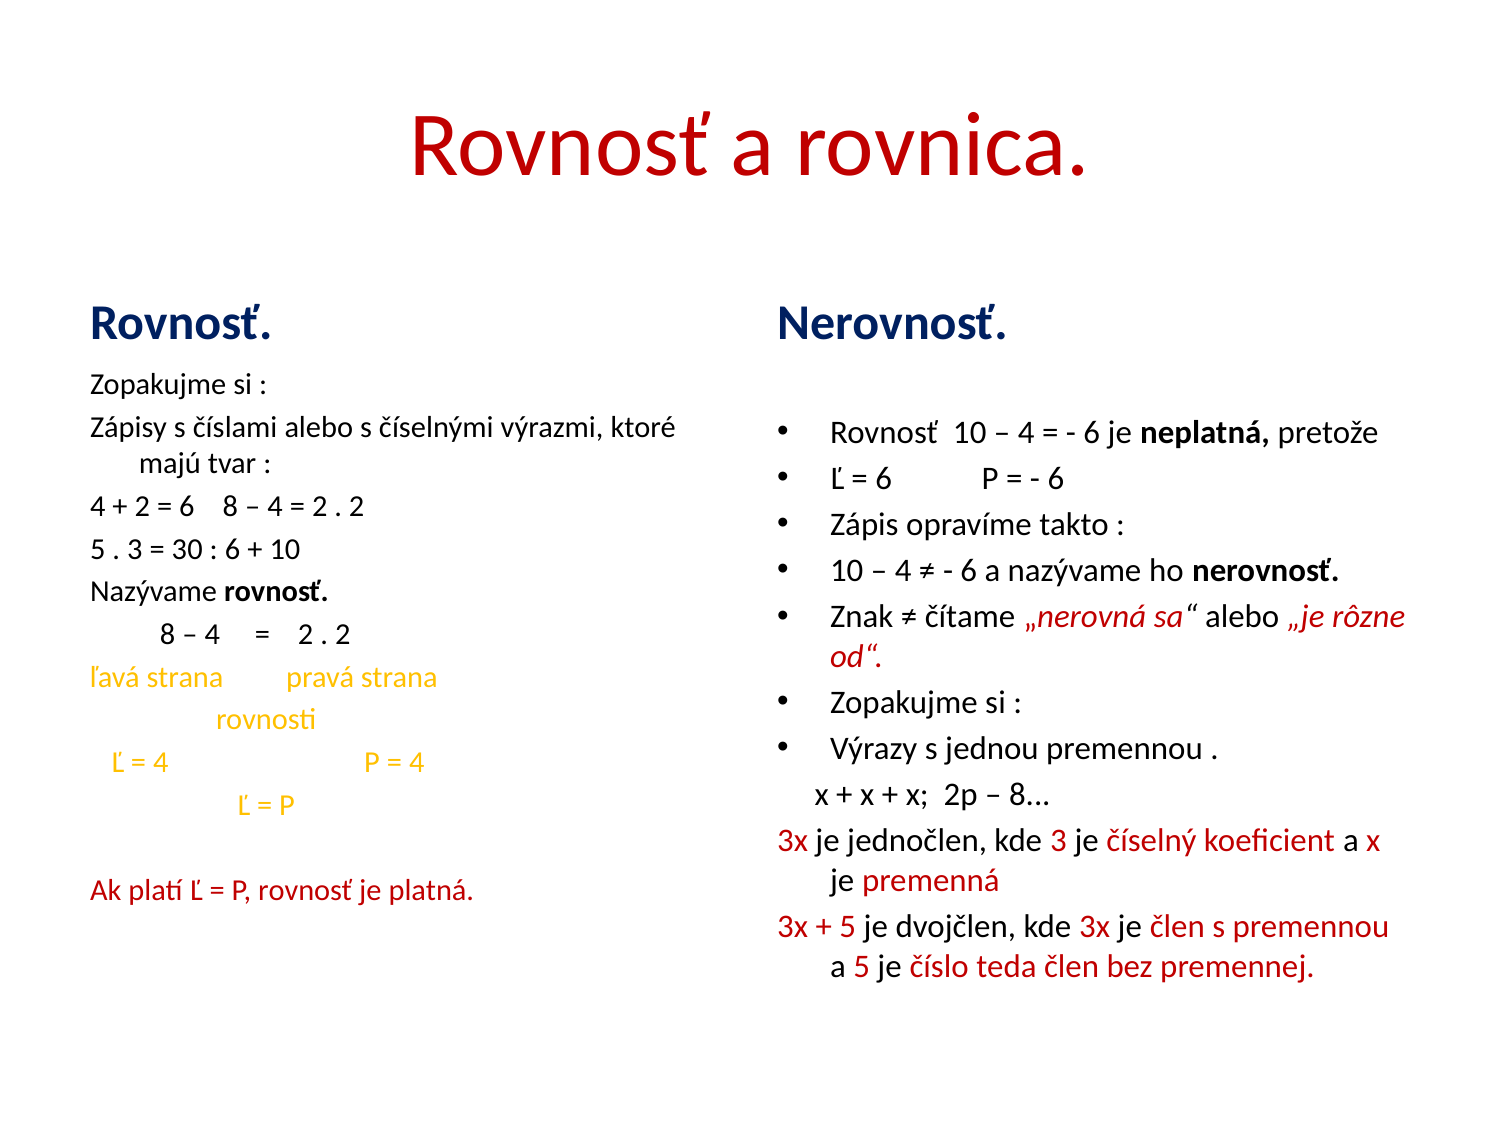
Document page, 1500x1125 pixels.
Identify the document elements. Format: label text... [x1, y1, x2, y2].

title Rovnosť a rovnica. [75, 45, 1425, 233]
list Rovnosť 10 – 4 = - 6 je neplatná, pretože Ľ = 6 P = - 6 Zápis opravíme takto : 10 – 4 ≠ - 6 a nazývame ho nerovnosť. Znak ≠ čítame „nerovná sa“ alebo „je rôzne od“. Zopakujme si : Výrazy s jednou premennou . x + x + x; 2p – 8... 3x je jednočlen, kde 3 je číselný koeficient a x je premenná 3x + 5 je dvojčlen, kde 3x je člen s premennou a 5 je číslo teda člen bez premennej. [761, 356, 1425, 1005]
list Nerovnosť. [761, 251, 1425, 356]
list Rovnosť. [75, 251, 738, 356]
list Zopakujme si : Zápisy s číslami alebo s číselnými výrazmi, ktoré majú tvar : 4 + 2 = 6 8 – 4 = 2 . 2 5 . 3 = 30 : 6 + 10 Nazývame rovnosť. 8 – 4 = 2 . 2 ľavá strana pravá strana rovnosti Ľ = 4 P = 4 Ľ = P Ak platí Ľ = P, rovnosť je platná. [75, 356, 738, 1005]
